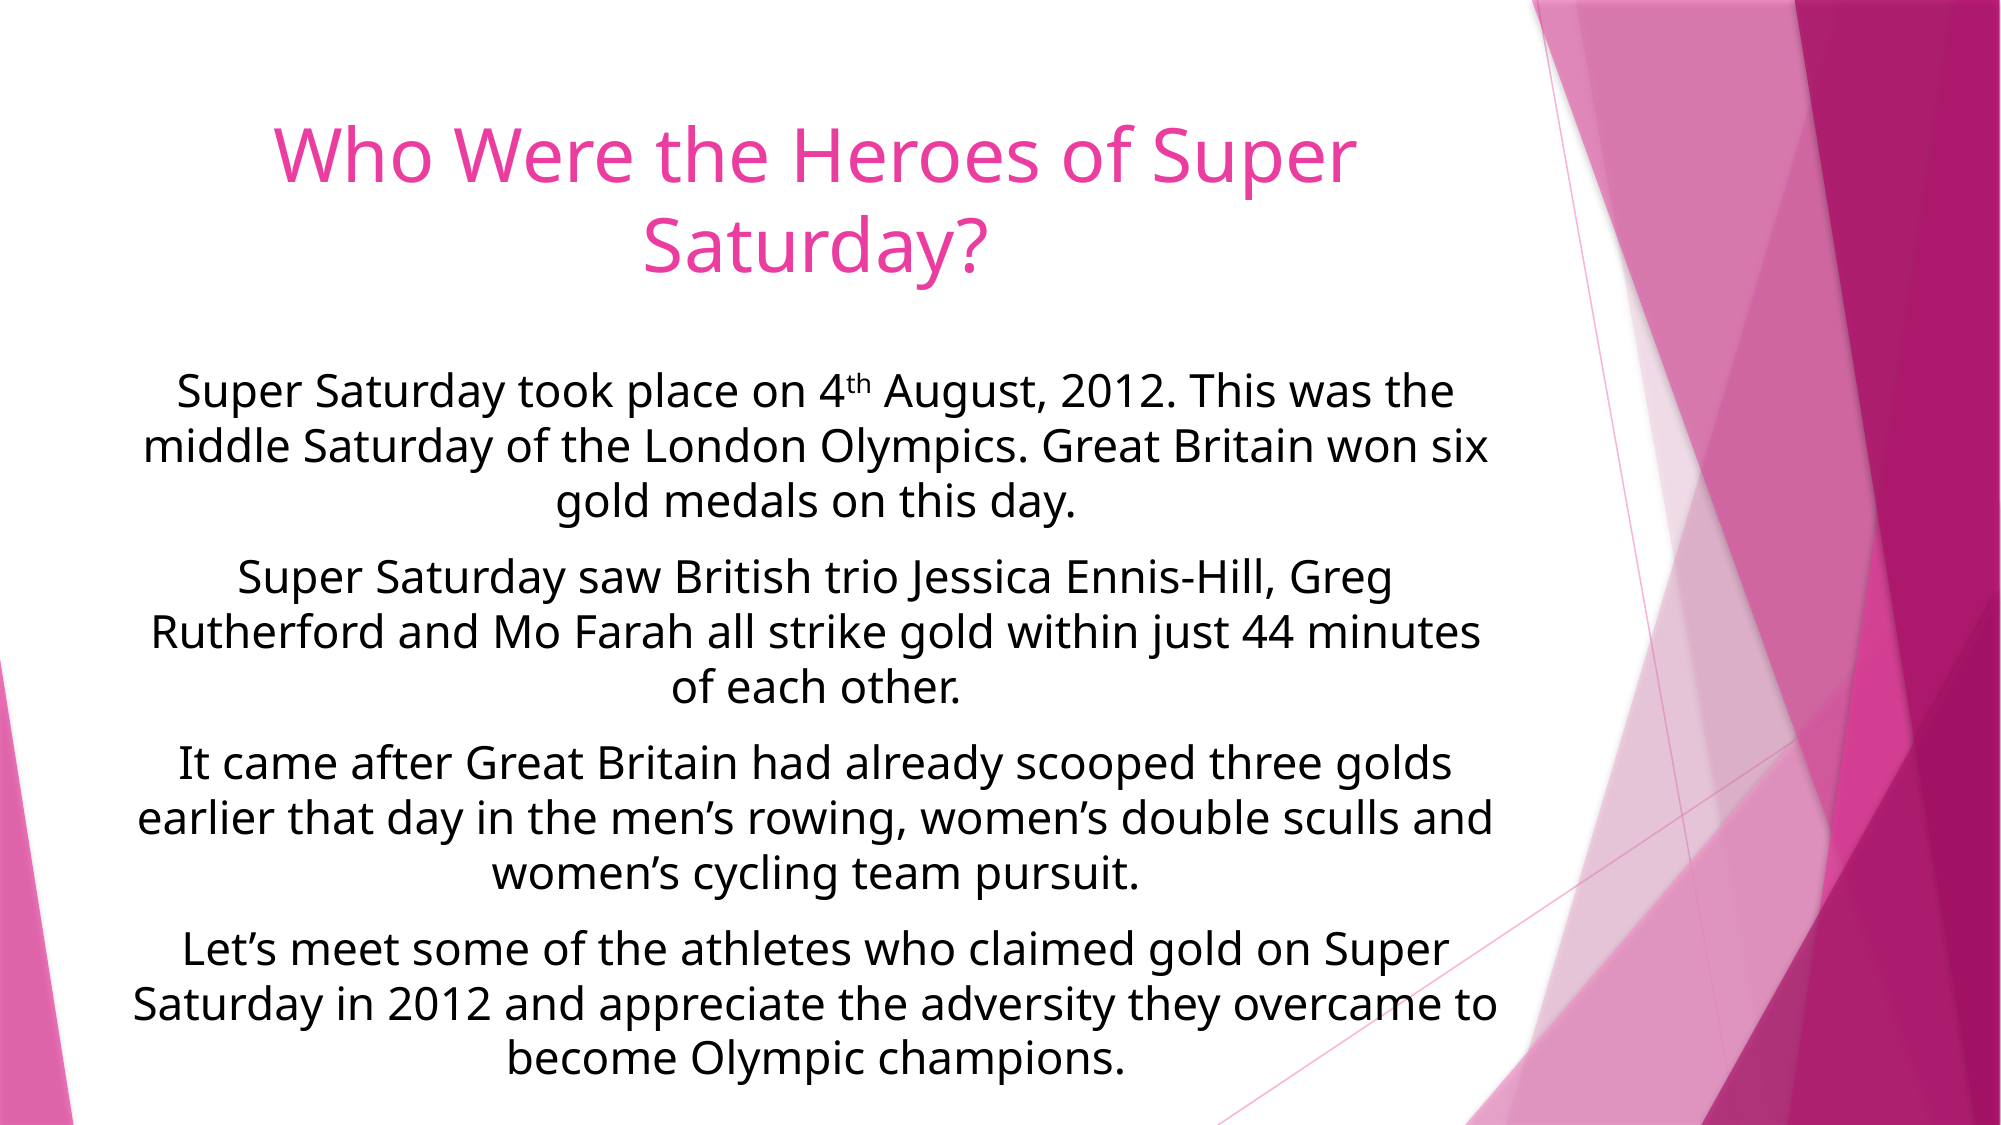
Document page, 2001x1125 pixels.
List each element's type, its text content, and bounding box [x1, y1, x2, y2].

title Who Were the Heroes of Super Saturday? [111, 99, 1522, 317]
list Super Saturday took place on 4th August, 2012. This was the middle Saturday of the London Olympics. Great Britain won six gold medals on this day. Super Saturday saw British trio Jessica Ennis-Hill, Greg Rutherford and Mo Farah all strike gold within just 44 minutes of each other. It came after Great Britain had already scooped three golds earlier that day in the men’s rowing, women’s double sculls and women’s cycling team pursuit. Let’s meet some of the athletes who claimed gold on Super Saturday in 2012 and appreciate the adversity they overcame to become Olympic champions. [111, 354, 1522, 992]
